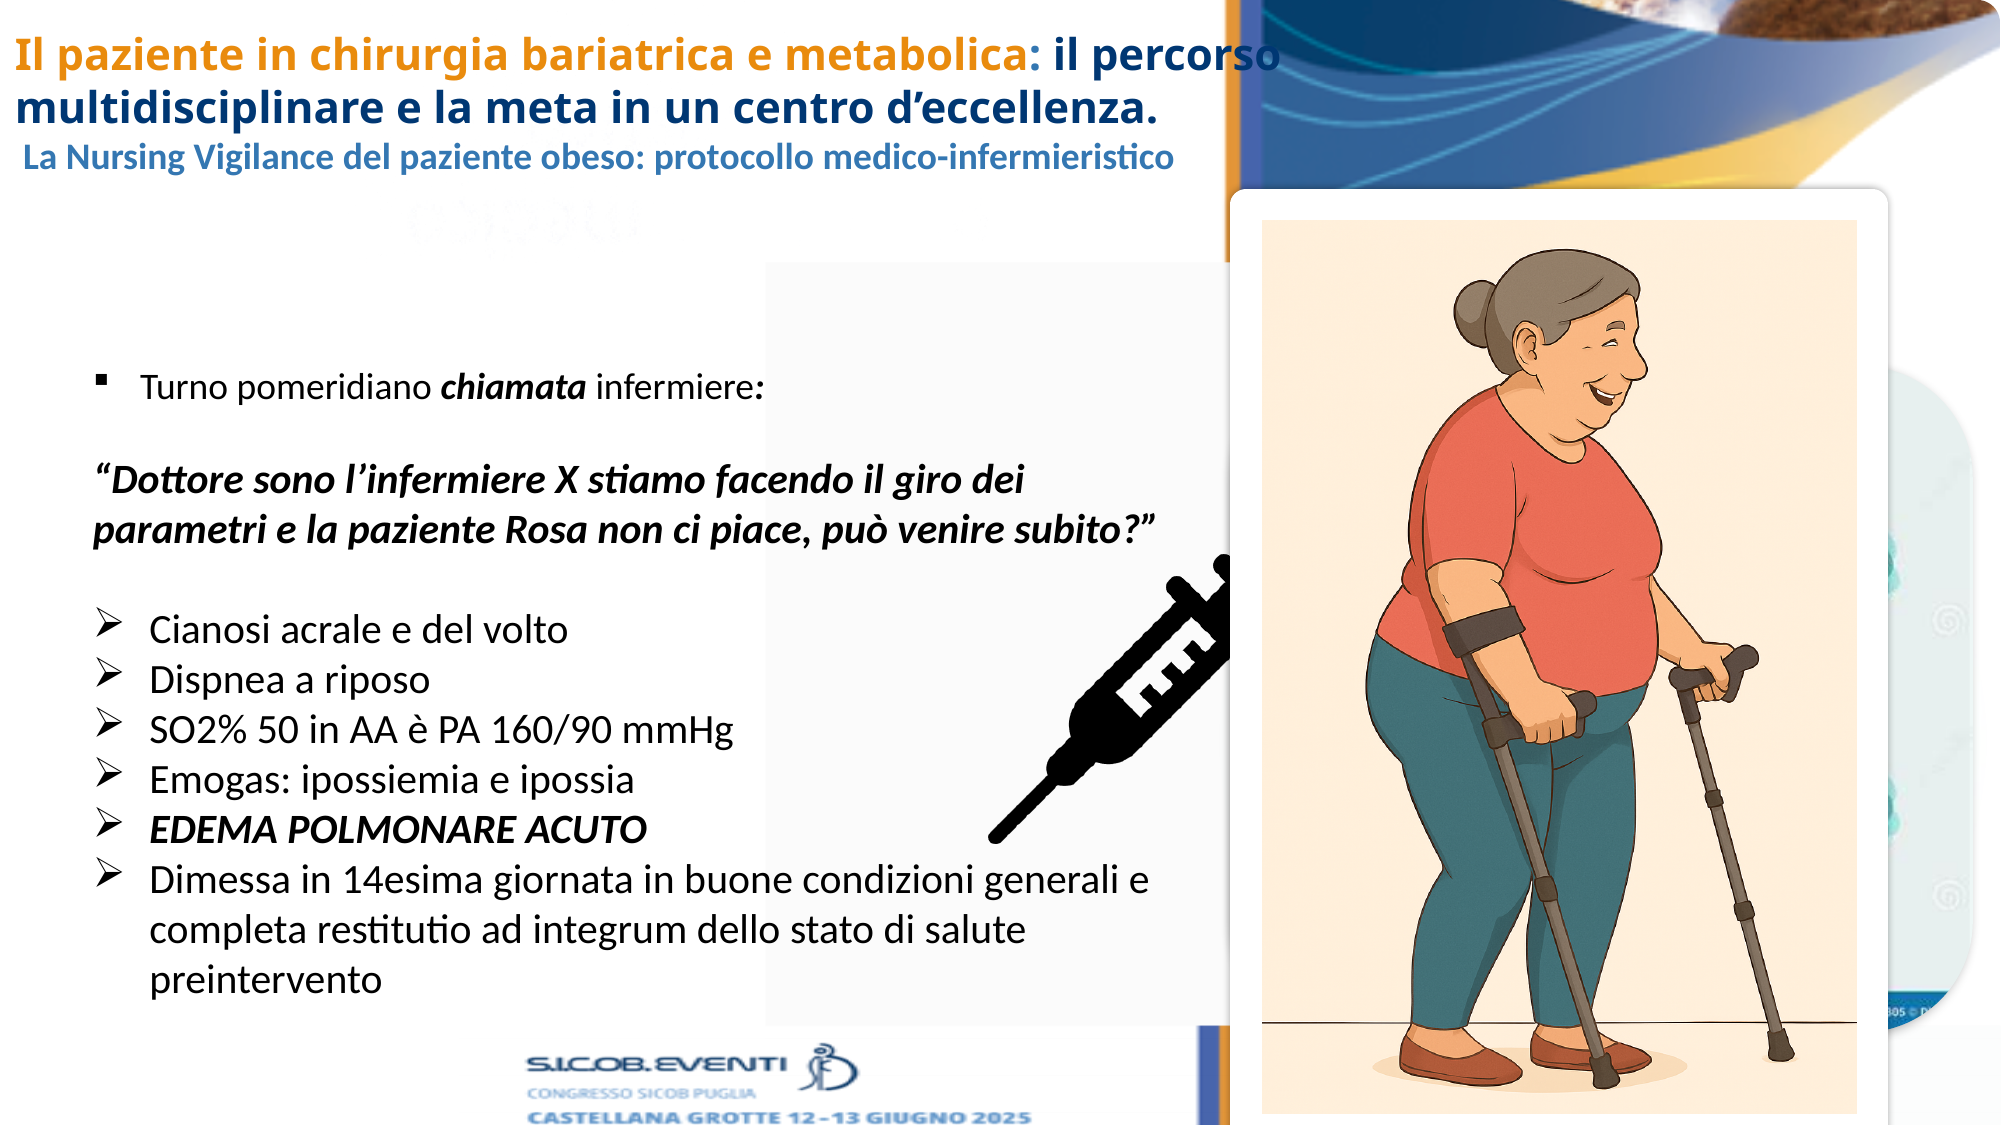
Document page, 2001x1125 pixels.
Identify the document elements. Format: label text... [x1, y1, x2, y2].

text_box Turno pomeridiano chiamata infermiere: “Dottore sono l’infermiere X stiamo facendo il giro dei parametri e la paziente Rosa non ci piace, può venire subito?” Cianosi acrale e del volto Dispnea a riposo SO2% 50 in AA è PA 160/90 mmHg Emogas: ipossiemia e ipossia EDEMA POLMONARE ACUTO Dimessa in 14esima giornata in buone condizioni generali e completa restitutio ad integrum dello stato di salute preintervento [78, 354, 1194, 1055]
text_box Il paziente in chirurgia bariatrica e metabolica: il percorso multidisciplinare e la meta in un centro d’eccellenza. La Nursing Vigilance del paziente obeso: protocollo medico-infermieristico [0, 19, 75, 185]
picture [77, 0, 2001, 1125]
